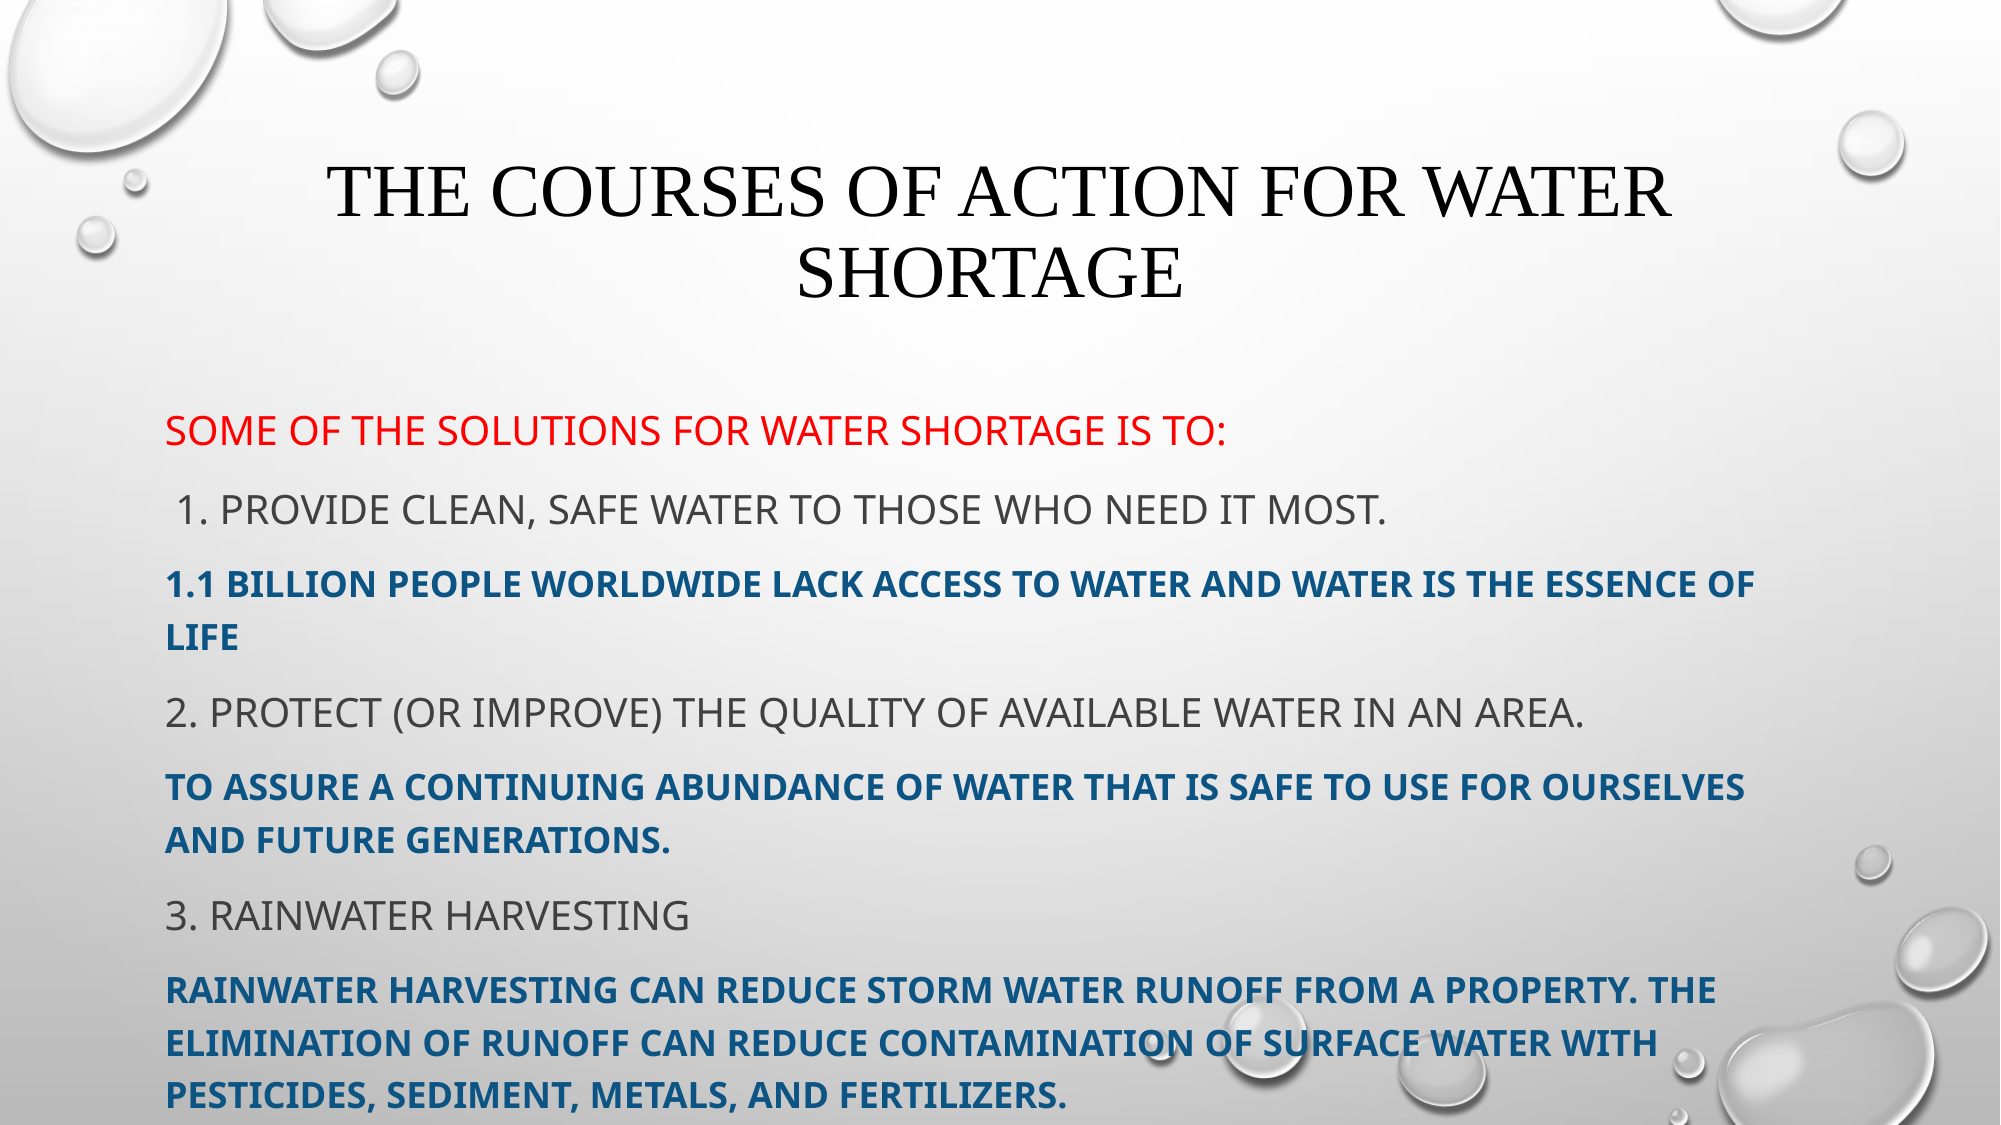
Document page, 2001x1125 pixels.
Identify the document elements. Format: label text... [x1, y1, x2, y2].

title The courses of action for water shortage [149, 101, 1851, 364]
list Some of the solutions for water shortage is to: 1. PROVIDE CLEAN, SAFE WATER TO THOSE Who NEED IT MOST. 1.1 billion people worldwide lack access to water and water is the essence of life 2. PROTECT (OR IMPROVE) THE QUALITY OF AVAILABLE WATER IN AN AREA. to assure a continuing abundance of water that is safe to use for ourselves and future generations. 3. Rainwater Harvesting Rainwater harvesting can reduce storm water runoff from a property. The elimination of runoff can reduce contamination of surface water with pesticides, sediment, metals, and fertilizers. [149, 388, 1850, 1125]
picture [0, 0, 2000, 1125]
